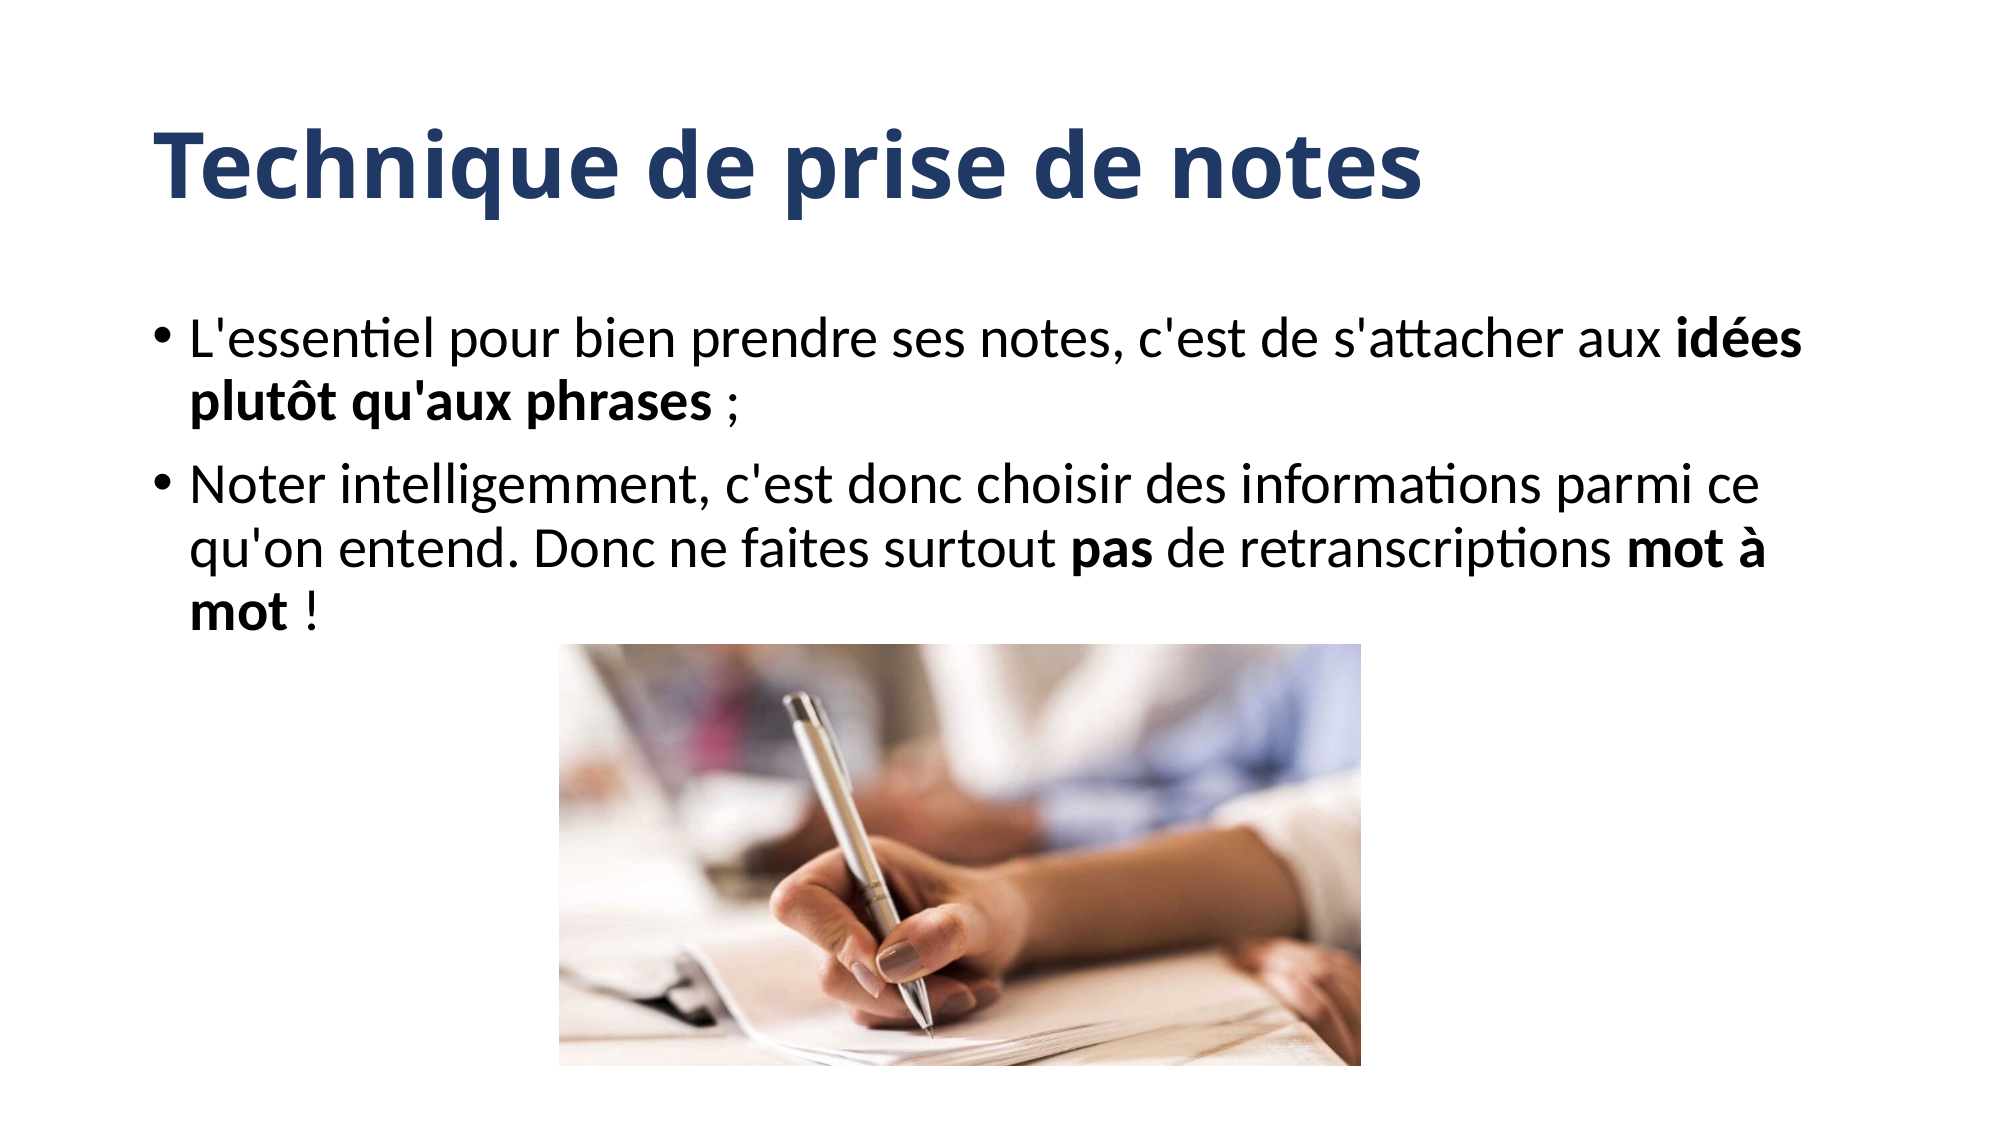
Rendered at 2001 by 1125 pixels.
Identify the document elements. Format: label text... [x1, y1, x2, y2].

list L'essentiel pour bien prendre ses notes, c'est de s'attacher aux idées plutôt qu'aux phrases ; Noter intelligemment, c'est donc choisir des informations parmi ce qu'on entend. Donc ne faites surtout pas de retranscriptions mot à mot ! [137, 299, 1863, 1014]
title Technique de prise de notes [137, 59, 1863, 278]
picture [559, 644, 1362, 1066]
